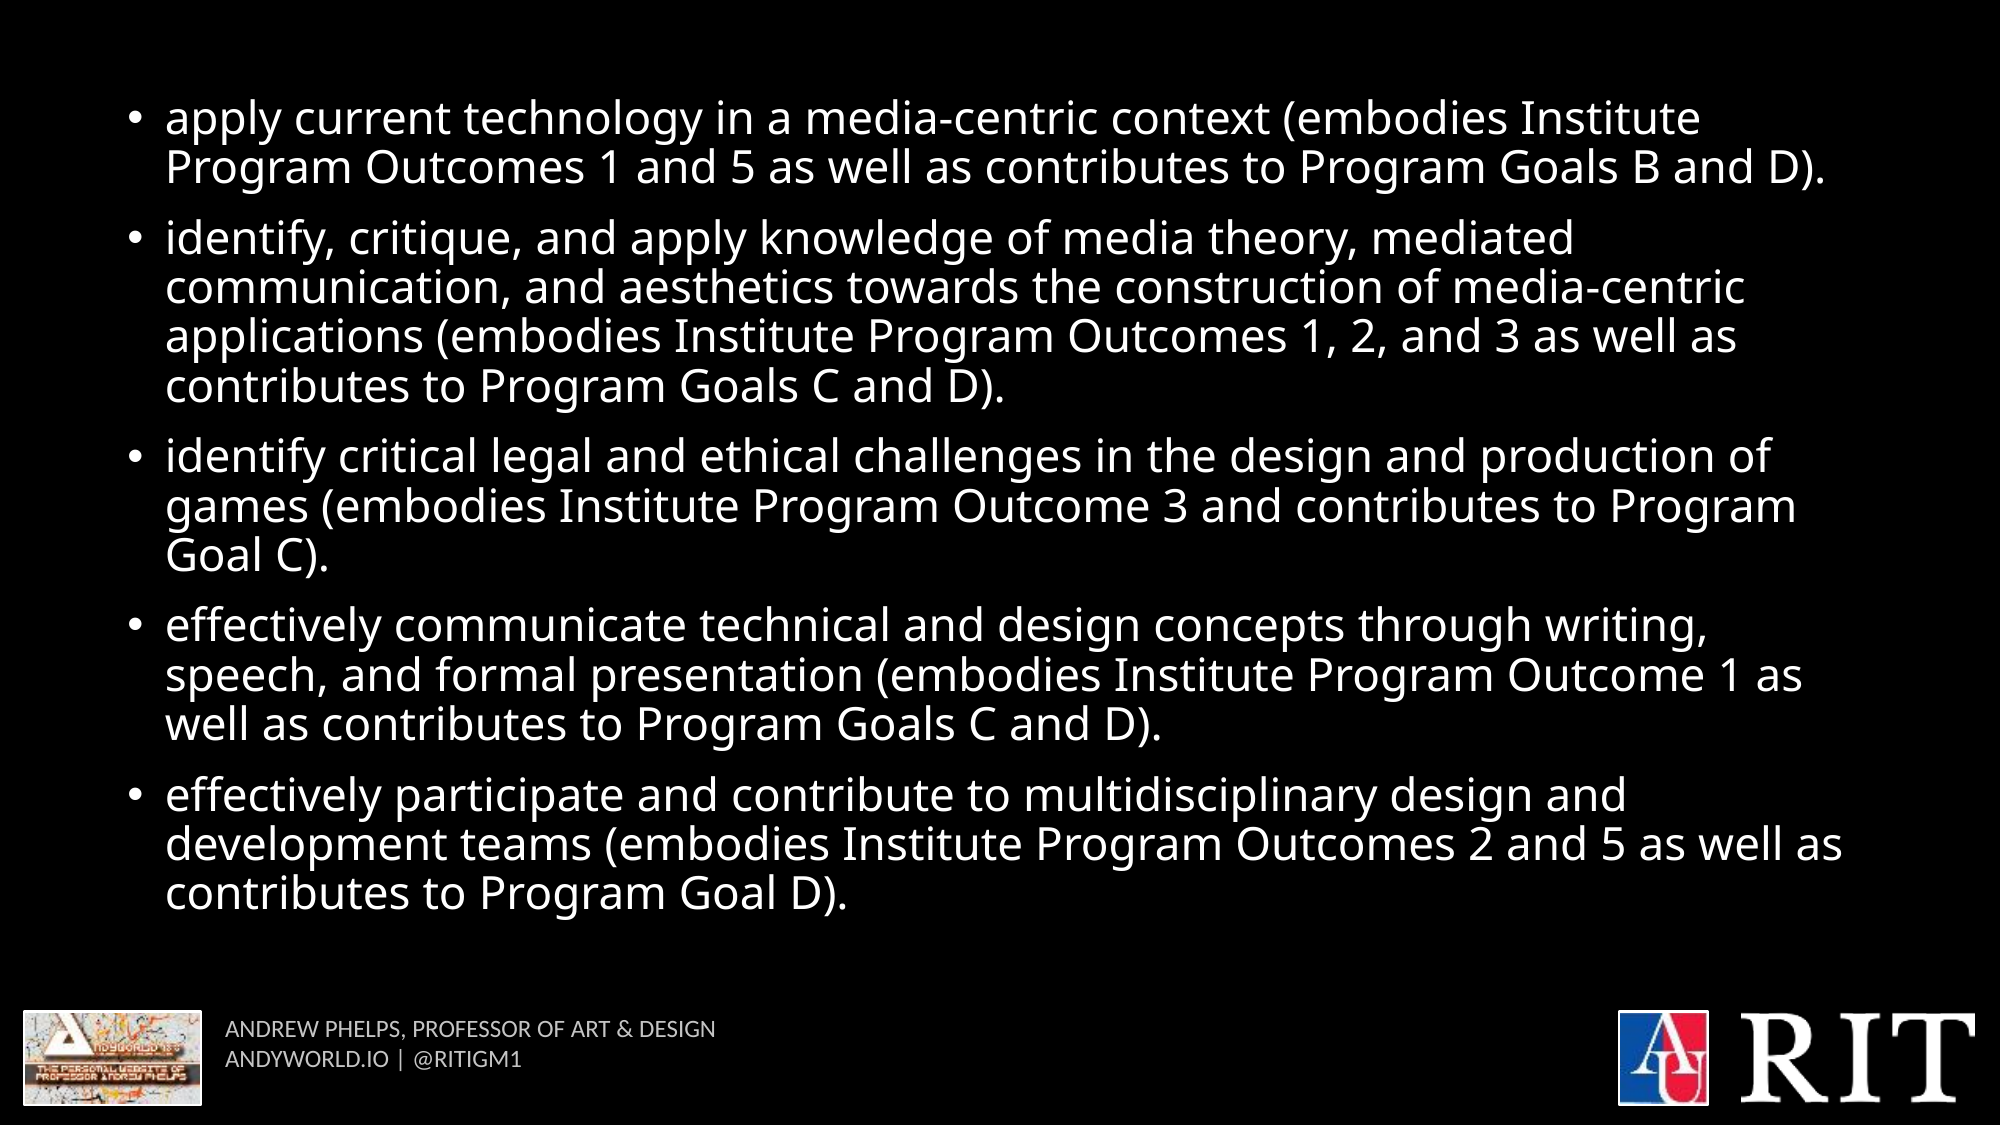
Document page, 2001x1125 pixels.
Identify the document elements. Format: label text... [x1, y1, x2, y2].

list apply current technology in a media-centric context (embodies Institute Program Outcomes 1 and 5 as well as contributes to Program Goals B and D). identify, critique, and apply knowledge of media theory, mediated communication, and aesthetics towards the construction of media-centric applications (embodies Institute Program Outcomes 1, 2, and 3 as well as contributes to Program Goals C and D). identify critical legal and ethical challenges in the design and production of games (embodies Institute Program Outcome 3 and contributes to Program Goal C). effectively communicate technical and design concepts through writing, speech, and formal presentation (embodies Institute Program Outcome 1 as well as contributes to Program Goals C and D). effectively participate and contribute to multidisciplinary design and development teams (embodies Institute Program Outcomes 2 and 5 as well as contributes to Program Goal D). [112, 87, 1888, 850]
picture [1620, 1013, 1707, 1104]
picture [25, 1013, 200, 1104]
picture [1741, 1012, 1975, 1104]
